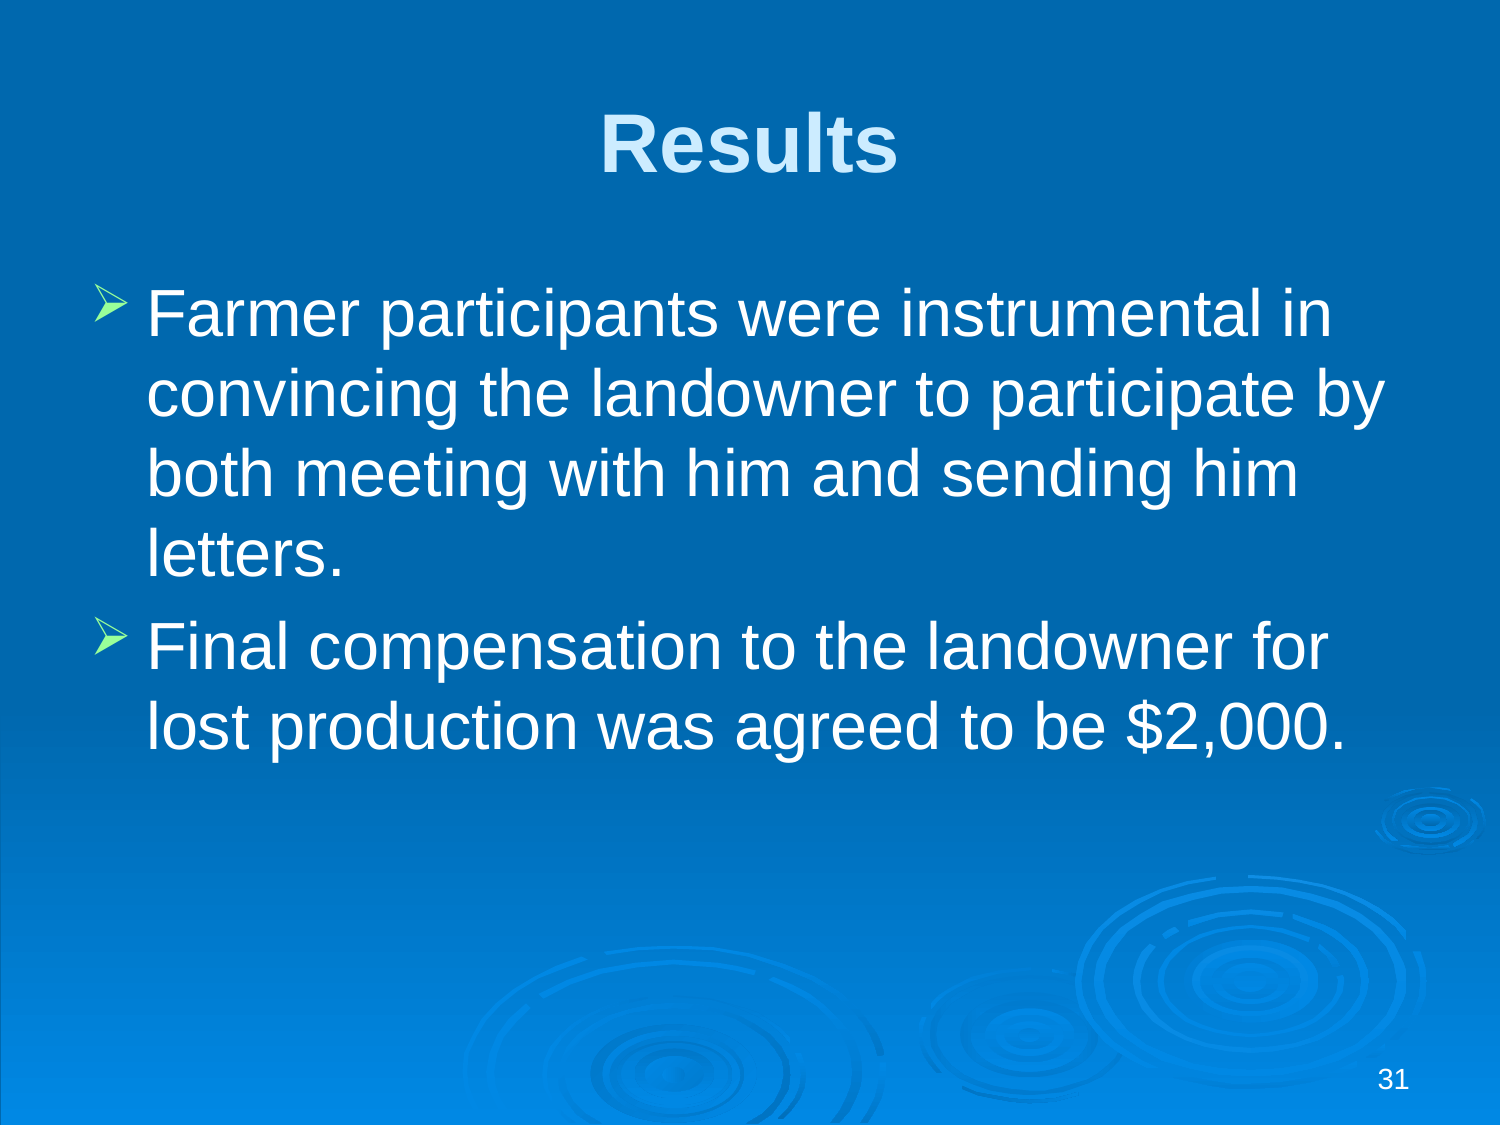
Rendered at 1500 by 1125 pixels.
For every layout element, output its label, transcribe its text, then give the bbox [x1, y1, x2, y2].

slide_number 31 [1074, 1024, 1426, 1103]
list Farmer participants were instrumental in convincing the landowner to participate by both meeting with him and sending him letters. Final compensation to the landowner for lost production was agreed to be $2,000. [74, 262, 1426, 1006]
title Results [74, 45, 1426, 233]
